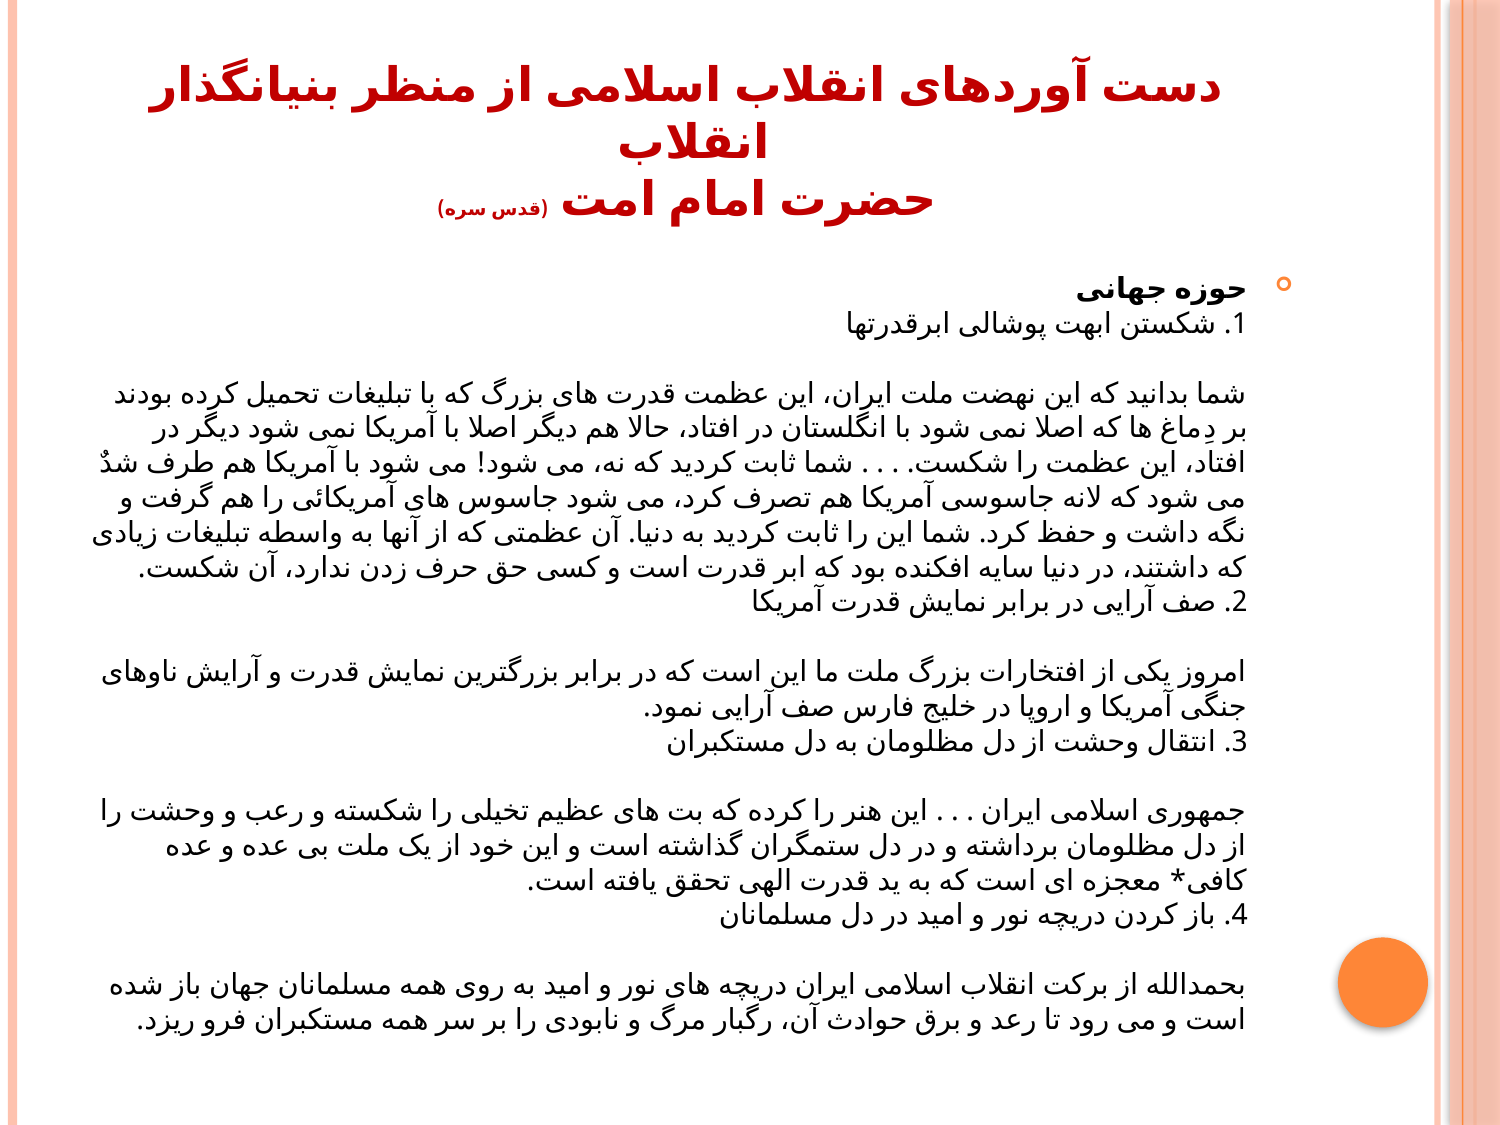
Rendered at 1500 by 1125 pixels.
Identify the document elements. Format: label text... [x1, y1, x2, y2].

title دست آوردهای انقلاب اسلامی از منظر بنیانگذار انقلاب حضرت امام امت (قدس سره) [75, 45, 1300, 233]
list حوزه جهانى 1. شکستن ابهت پوشالى ابرقدرتها شما بدانید که این نهضت ملت ایران، این عظمت قدرت هاى بزرگ که با تبلیغات تحمیل کرده بودند بر دِماغ ها که اصلا نمى شود با انگلستان در افتاد، حالا هم دیگر اصلا با آمریکا نمى شود دیگر در افتاد، این عظمت را شکست. . . . شما ثابت کردید که نه، مى شود! مى شود با آمریکا هم طرف شدٌ مى شود که لانه جاسوسى آمریکا هم تصرف کرد، مى شود جاسوس هاى آمریکائى را هم گرفت و نگه داشت و حفظ کرد. شما این را ثابت کردید به دنیا. آن عظمتى که از آنها به واسطه تبلیغات زیادى که داشتند، در دنیا سایه افکنده بود که ابر قدرت است و کسى حق حرف زدن ندارد، آن شکست. 2. صف آرایى در برابر نمایش قدرت آمریکا امروز یکى از افتخارات بزرگ ملت ما این است که در برابر بزرگترین نمایش قدرت و آرایش ناوهاى جنگى آمریکا و اروپا در خلیج فارس صف آرایى نمود. 3. انتقال وحشت از دل مظلومان به دل مستکبران جمهورى اسلامى ایران . . . این هنر را کرده که بت هاى عظیم تخیلى را شکسته و رعب و وحشت را از دل مظلومان برداشته و در دل ستمگران گذاشته است و این خود از یک ملت بى عده و عده کافى* معجزه اى است که به ید قدرت الهى تحقق یافته است. 4. باز کردن دریچه نور و امید در دل مسلمانان بحمدالله از برکت انقلاب اسلامى ایران دریچه هاى نور و امید به روى همه مسلمانان جهان باز شده است و مى رود تا رعد و برق حوادث آن، رگبار مرگ و نابودى را بر سر همه مستکبران فرو ریزد. [75, 262, 1300, 1062]
